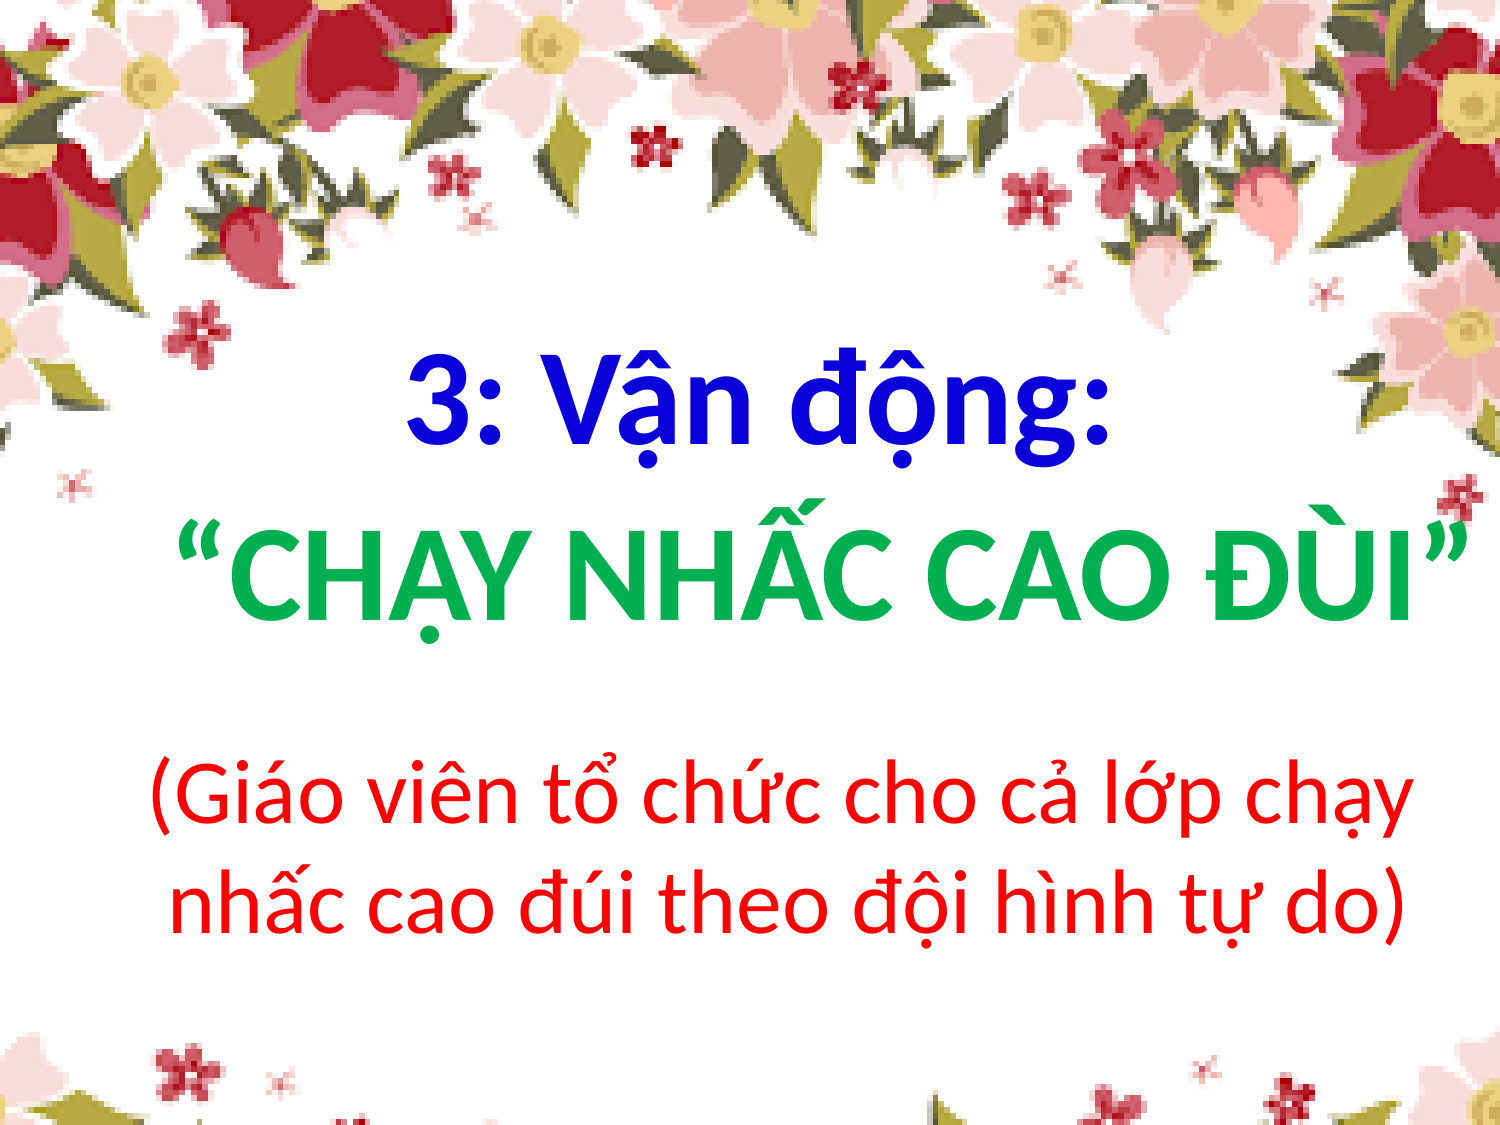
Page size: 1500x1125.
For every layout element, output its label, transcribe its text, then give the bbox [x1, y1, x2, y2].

text_box (Giáo viên tổ chức cho cả lớp chạy nhấc cao đúi theo đội hình tự do) [131, 724, 1433, 960]
text_box “CHẠY NHẤC CAO ĐÙI” [154, 474, 1494, 655]
text_box 3: Vận động: [387, 299, 1325, 480]
picture [0, 0, 1500, 1125]
